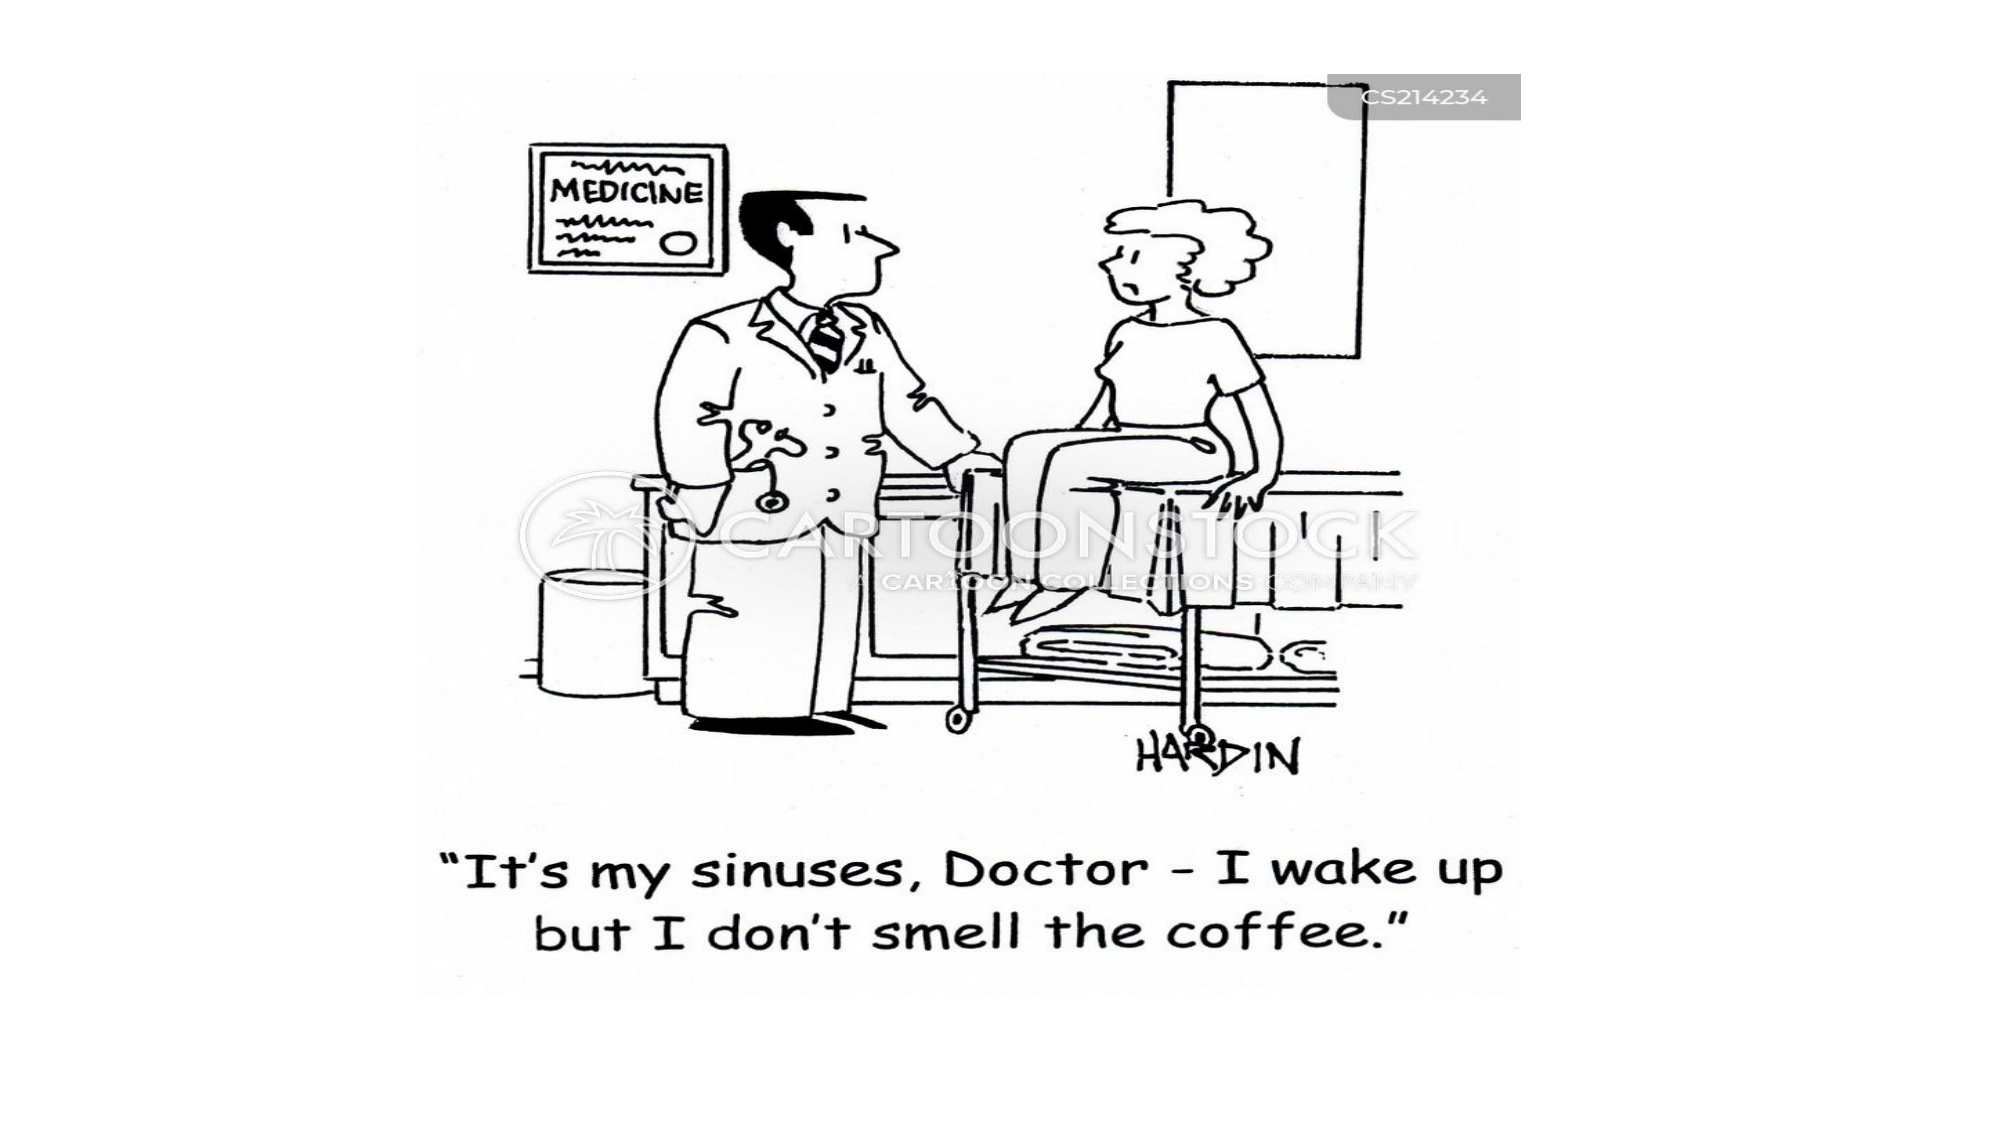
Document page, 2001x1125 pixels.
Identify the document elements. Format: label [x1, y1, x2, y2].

list [415, 74, 1521, 996]
